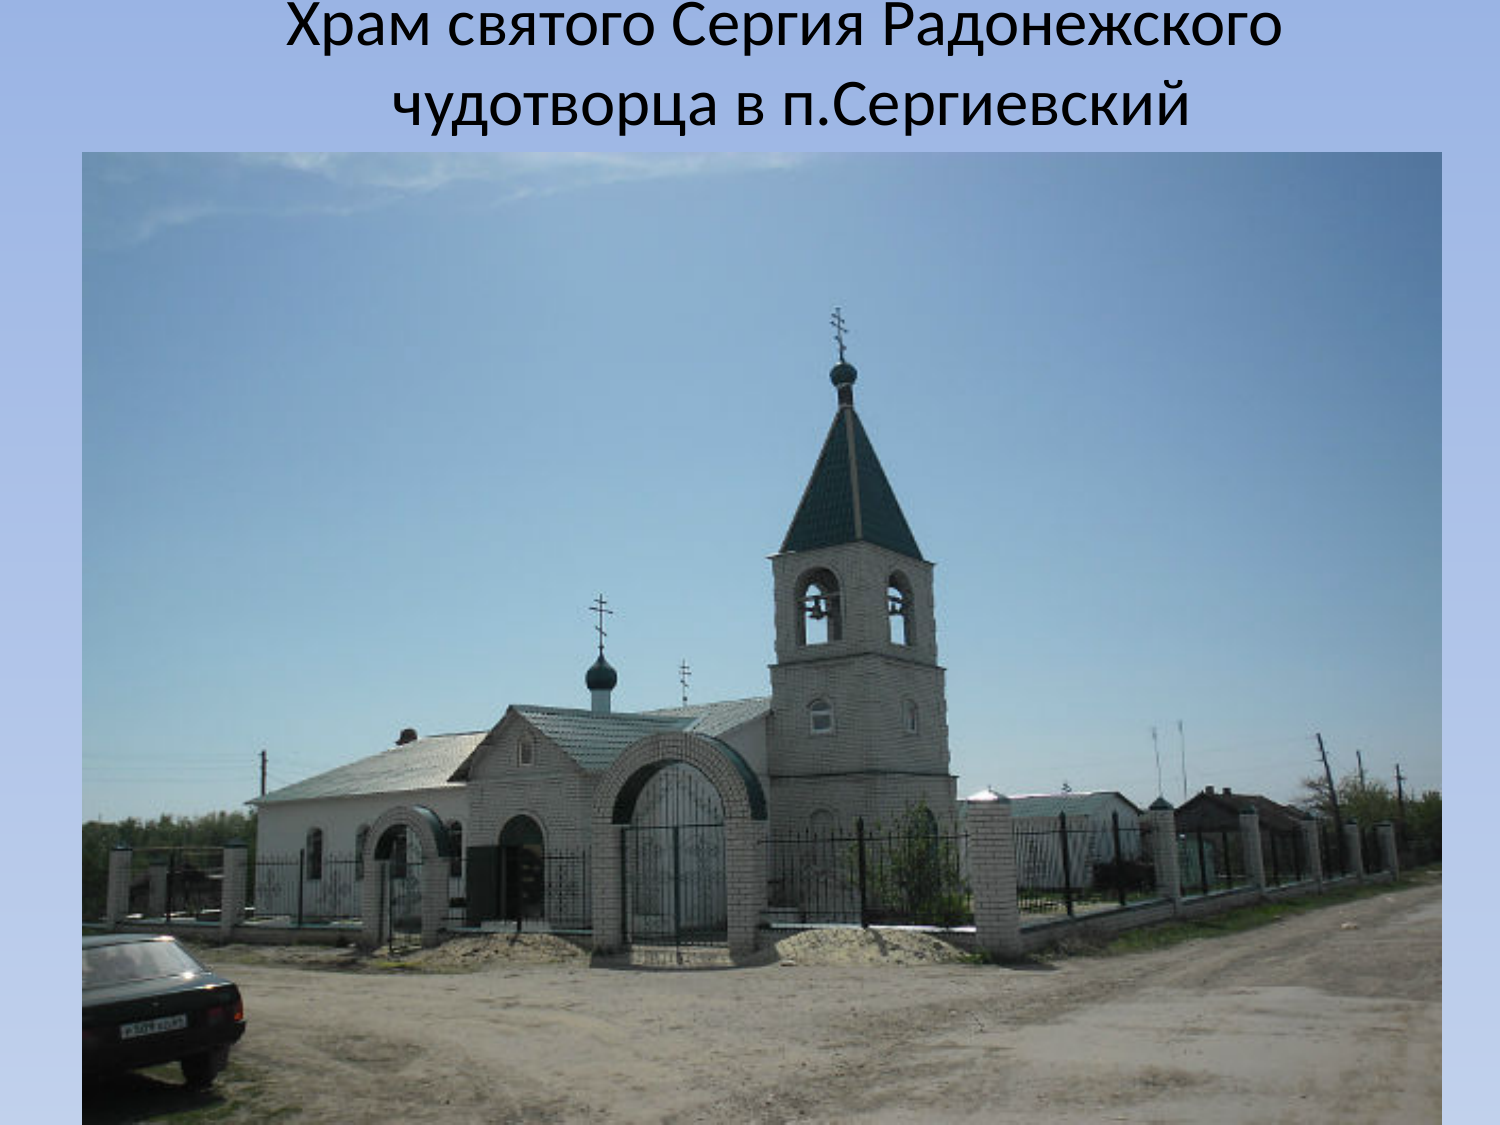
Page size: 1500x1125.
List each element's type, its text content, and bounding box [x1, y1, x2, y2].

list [81, 152, 1442, 1125]
title Храм святого Сергия Радонежского чудотворца в п.Сергиевский [70, 0, 1500, 118]
